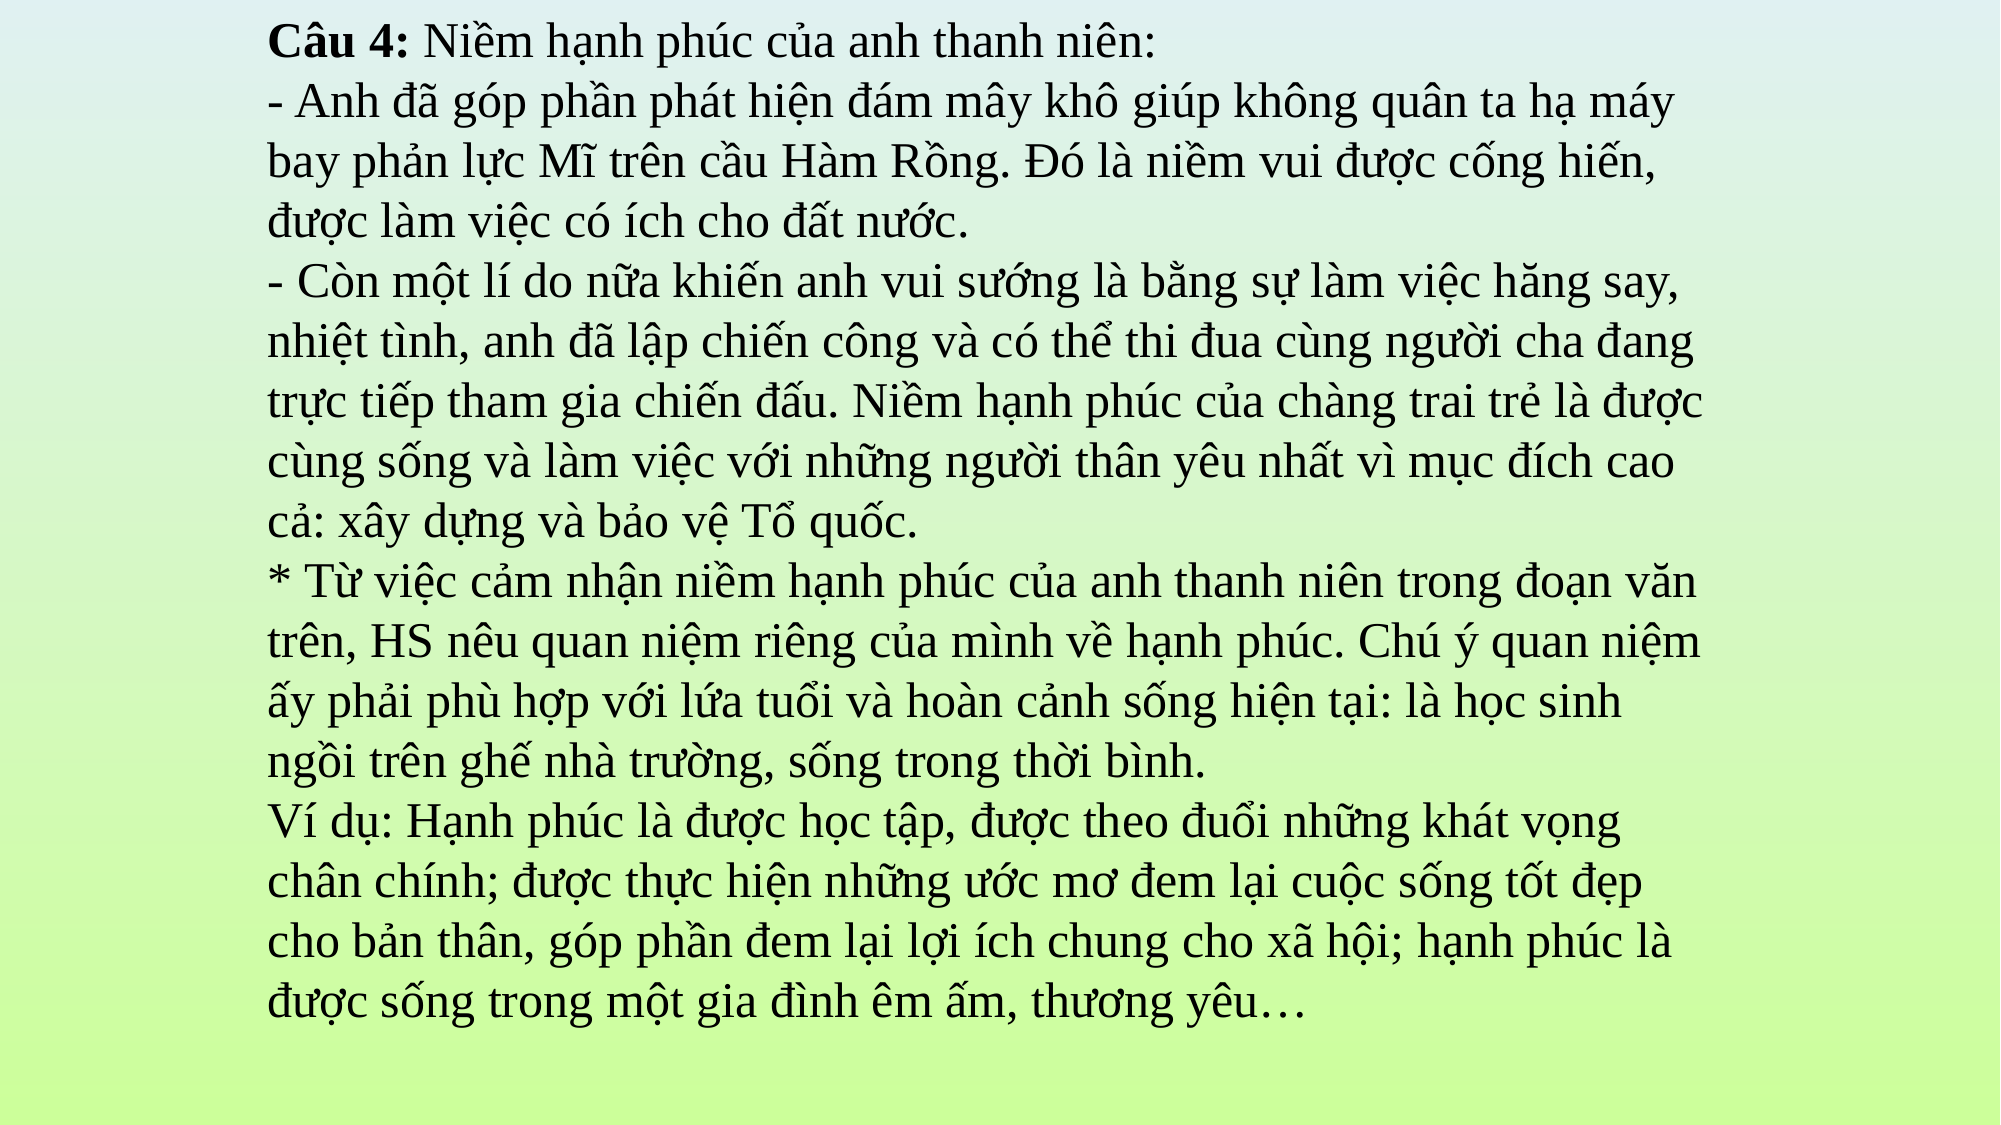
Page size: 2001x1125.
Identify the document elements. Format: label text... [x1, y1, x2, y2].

text_box Câu 4: Niềm hạnh phúc của anh thanh niên: - Anh đã góp phần phát hiện đám mây khô giúp không quân ta hạ máy bay phản lực Mĩ trên cầu Hàm Rồng. Đó là niềm vui được cống hiến, được làm việc có ích cho đất nước. - Còn một lí do nữa khiến anh vui sướng là bằng sự làm việc hăng say, nhiệt tình, anh đã lập chiến công và có thể thi đua cùng người cha đang trực tiếp tham gia chiến đấu. Niềm hạnh phúc của chàng trai trẻ là được cùng sống và làm việc với những người thân yêu nhất vì mục đích cao cả: xây dựng và bảo vệ Tổ quốc. * Từ việc cảm nhận niềm hạnh phúc của anh thanh niên trong đoạn văn trên, HS nêu quan niệm riêng của mình về hạnh phúc. Chú ý quan niệm ấy phải phù hợp với lứa tuổi và hoàn cảnh sống hiện tại: là học sinh ngồi trên ghế nhà trường, sống trong thời bình. Ví dụ: Hạnh phúc là được học tập, được theo đuổi những khát vọng chân chính; được thực hiện những ước mơ đem lại cuộc sống tốt đẹp cho bản thân, góp phần đem lại lợi ích chung cho xã hội; hạnh phúc là được sống trong một gia đình êm ấm, thương yêu… [253, 0, 1729, 1035]
